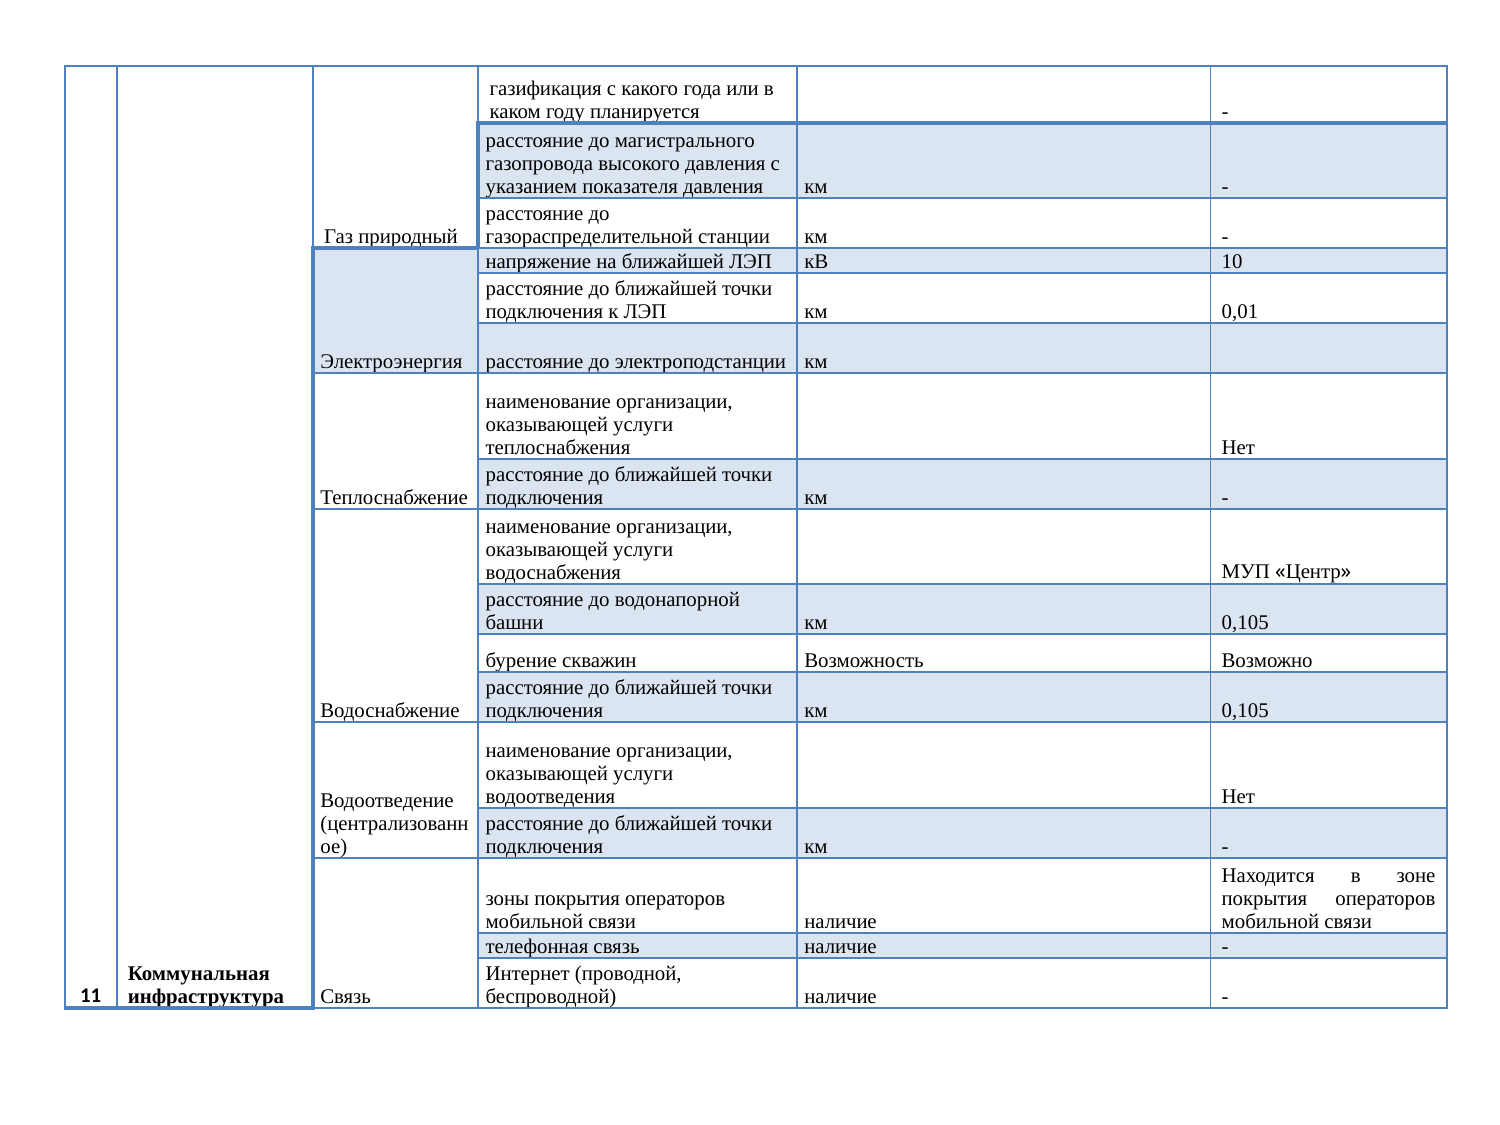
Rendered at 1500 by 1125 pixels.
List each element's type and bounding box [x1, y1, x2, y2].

table_cell [798, 460, 1210, 508]
table_header [314, 67, 477, 246]
table_cell [480, 199, 796, 247]
table_cell [315, 859, 477, 1007]
table_cell [479, 723, 796, 807]
table_cell [480, 125, 796, 197]
table_cell [798, 374, 1210, 458]
table_cell [479, 460, 796, 508]
table_cell [479, 510, 796, 583]
table_cell [315, 723, 477, 857]
table_cell [1211, 374, 1446, 458]
table_cell [1211, 934, 1446, 957]
table_cell [1211, 723, 1446, 807]
table_cell [1211, 859, 1446, 932]
table_cell [479, 249, 796, 272]
table_cell [479, 934, 796, 957]
table_cell [798, 859, 1210, 932]
table_cell [798, 585, 1210, 633]
table_cell [1211, 510, 1446, 583]
table_cell [315, 510, 477, 721]
table_cell [1211, 249, 1446, 272]
table_header [66, 67, 116, 1006]
table_cell [479, 324, 796, 372]
table_cell [479, 635, 796, 671]
table_cell [1211, 274, 1446, 322]
table_cell [798, 249, 1210, 272]
table_cell [798, 510, 1210, 583]
table_header [118, 67, 312, 1006]
table_cell [1211, 199, 1446, 247]
table_cell [798, 274, 1210, 322]
table_cell [479, 274, 796, 322]
table_cell [798, 959, 1210, 1007]
table_cell [1211, 959, 1446, 1007]
table_cell [479, 859, 796, 932]
table_cell [798, 635, 1210, 671]
table_cell [798, 934, 1210, 957]
table_cell [798, 199, 1210, 247]
table_cell [798, 723, 1210, 807]
table_cell [479, 374, 796, 458]
table_cell [1211, 809, 1446, 857]
table_cell [798, 809, 1210, 857]
table_cell [479, 809, 796, 857]
table_cell [1211, 460, 1446, 508]
table_header [798, 67, 1210, 121]
table_cell [1211, 673, 1446, 721]
table_header [1211, 67, 1446, 121]
table_cell [1211, 125, 1446, 197]
table_cell [315, 374, 477, 508]
table_cell [1211, 635, 1446, 671]
table_cell [1211, 324, 1446, 372]
table_cell [798, 125, 1210, 197]
table_cell [479, 673, 796, 721]
table_cell [798, 324, 1210, 372]
table_cell [798, 673, 1210, 721]
table_header [479, 67, 796, 121]
table_cell [1211, 585, 1446, 633]
table_cell [479, 585, 796, 633]
table_cell [479, 959, 796, 1007]
table_cell [315, 250, 477, 372]
